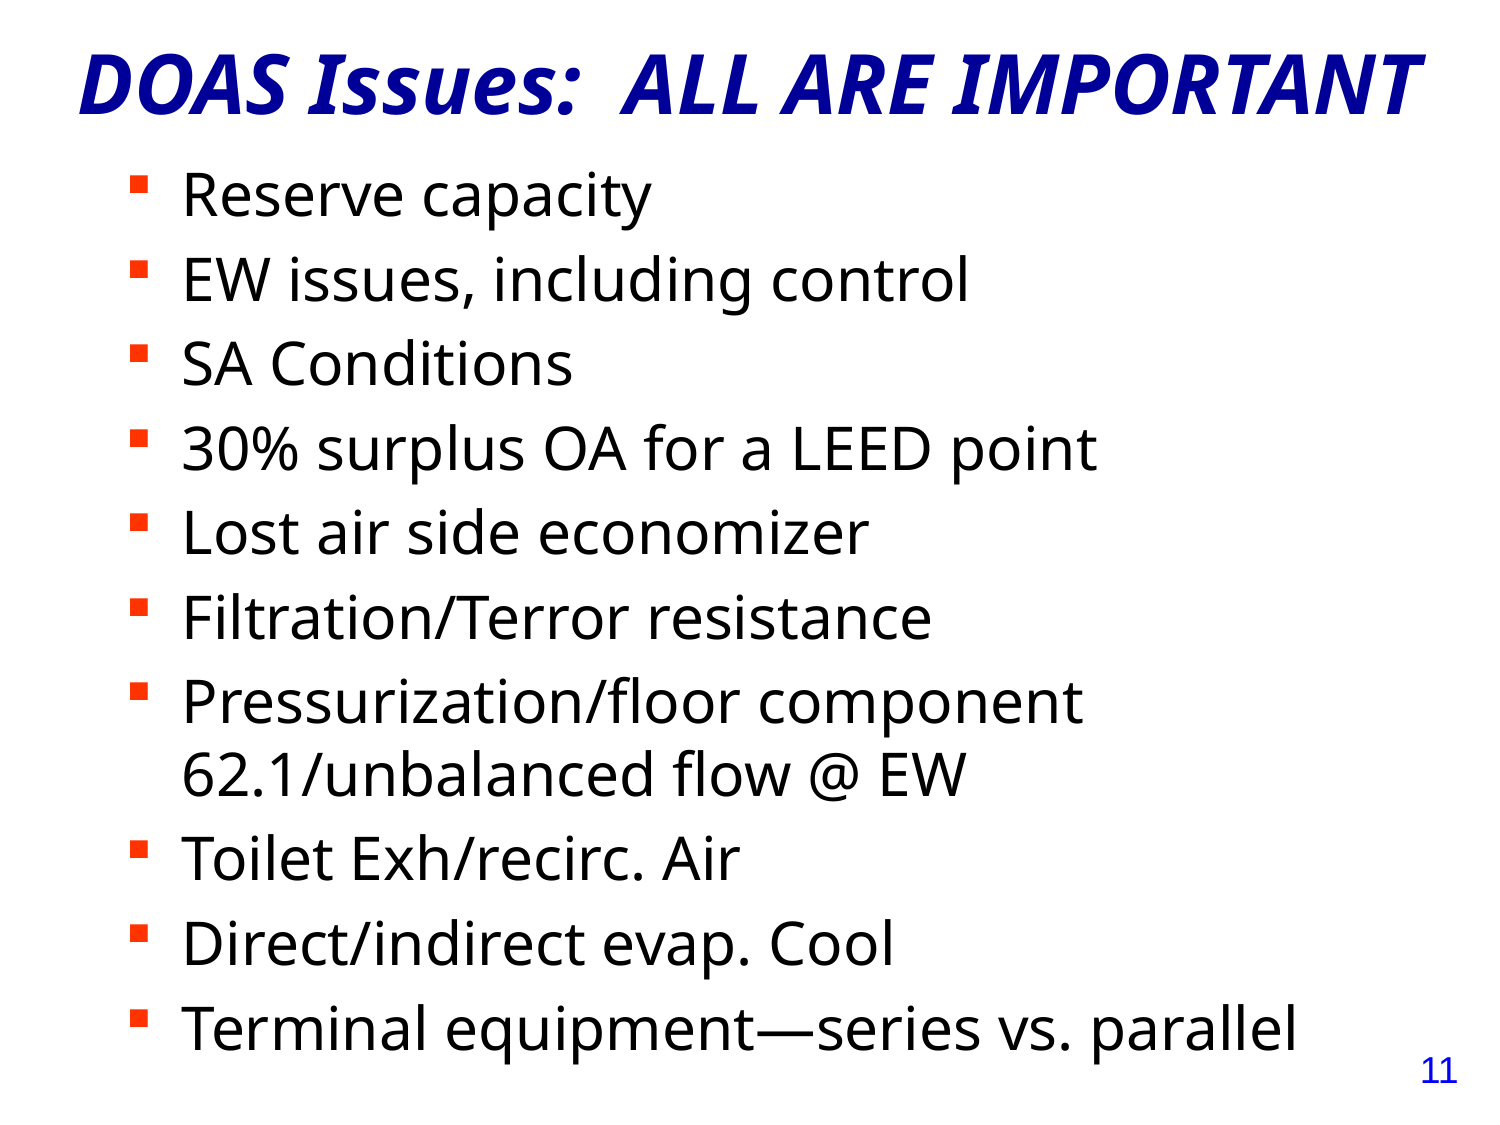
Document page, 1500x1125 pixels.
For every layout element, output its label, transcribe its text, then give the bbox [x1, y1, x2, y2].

list Reserve capacity EW issues, including control SA Conditions 30% surplus OA for a LEED point Lost air side economizer Filtration/Terror resistance Pressurization/floor component 62.1/unbalanced flow @ EW Toilet Exh/recirc. Air Direct/indirect evap. Cool Terminal equipment—series vs. parallel [110, 148, 1500, 1125]
title DOAS Issues: ALL ARE IMPORTANT [0, 0, 1500, 163]
